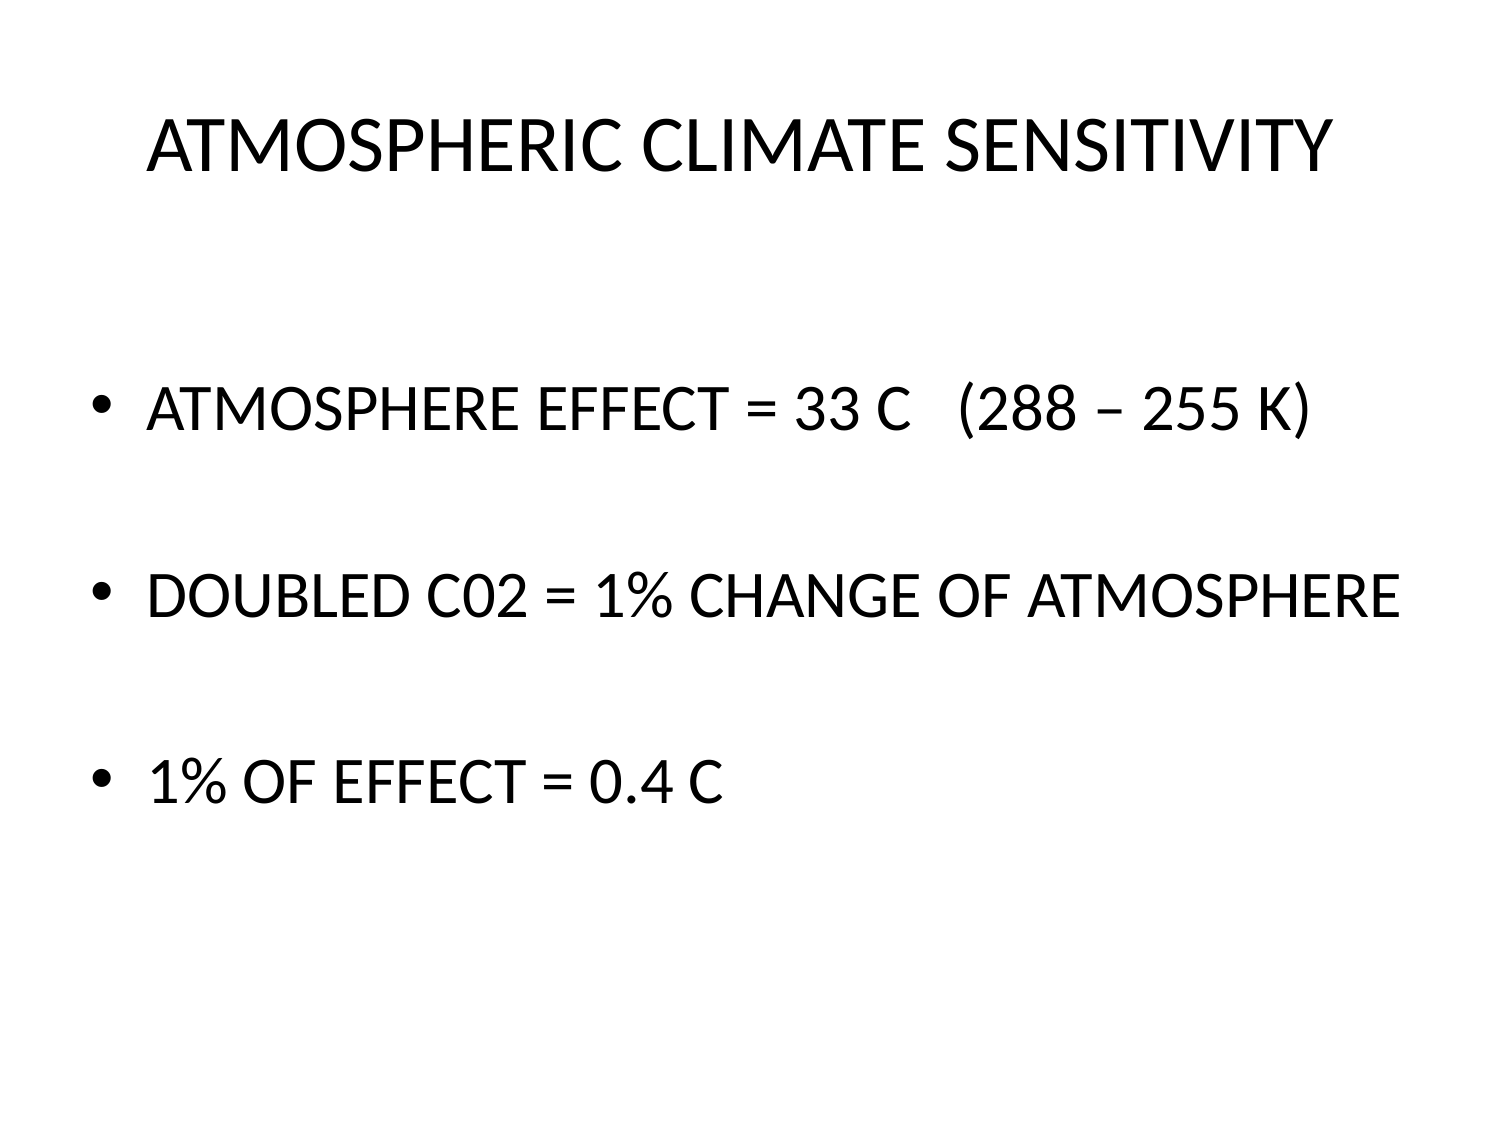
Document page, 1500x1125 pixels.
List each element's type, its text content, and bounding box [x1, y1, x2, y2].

list ATMOSPHERE EFFECT = 33 C (288 – 255 K) DOUBLED C02 = 1% CHANGE OF ATMOSPHERE 1% OF EFFECT = 0.4 C [75, 262, 1425, 1005]
title ATMOSPHERIC CLIMATE SENSITIVITY [75, 45, 1425, 233]
